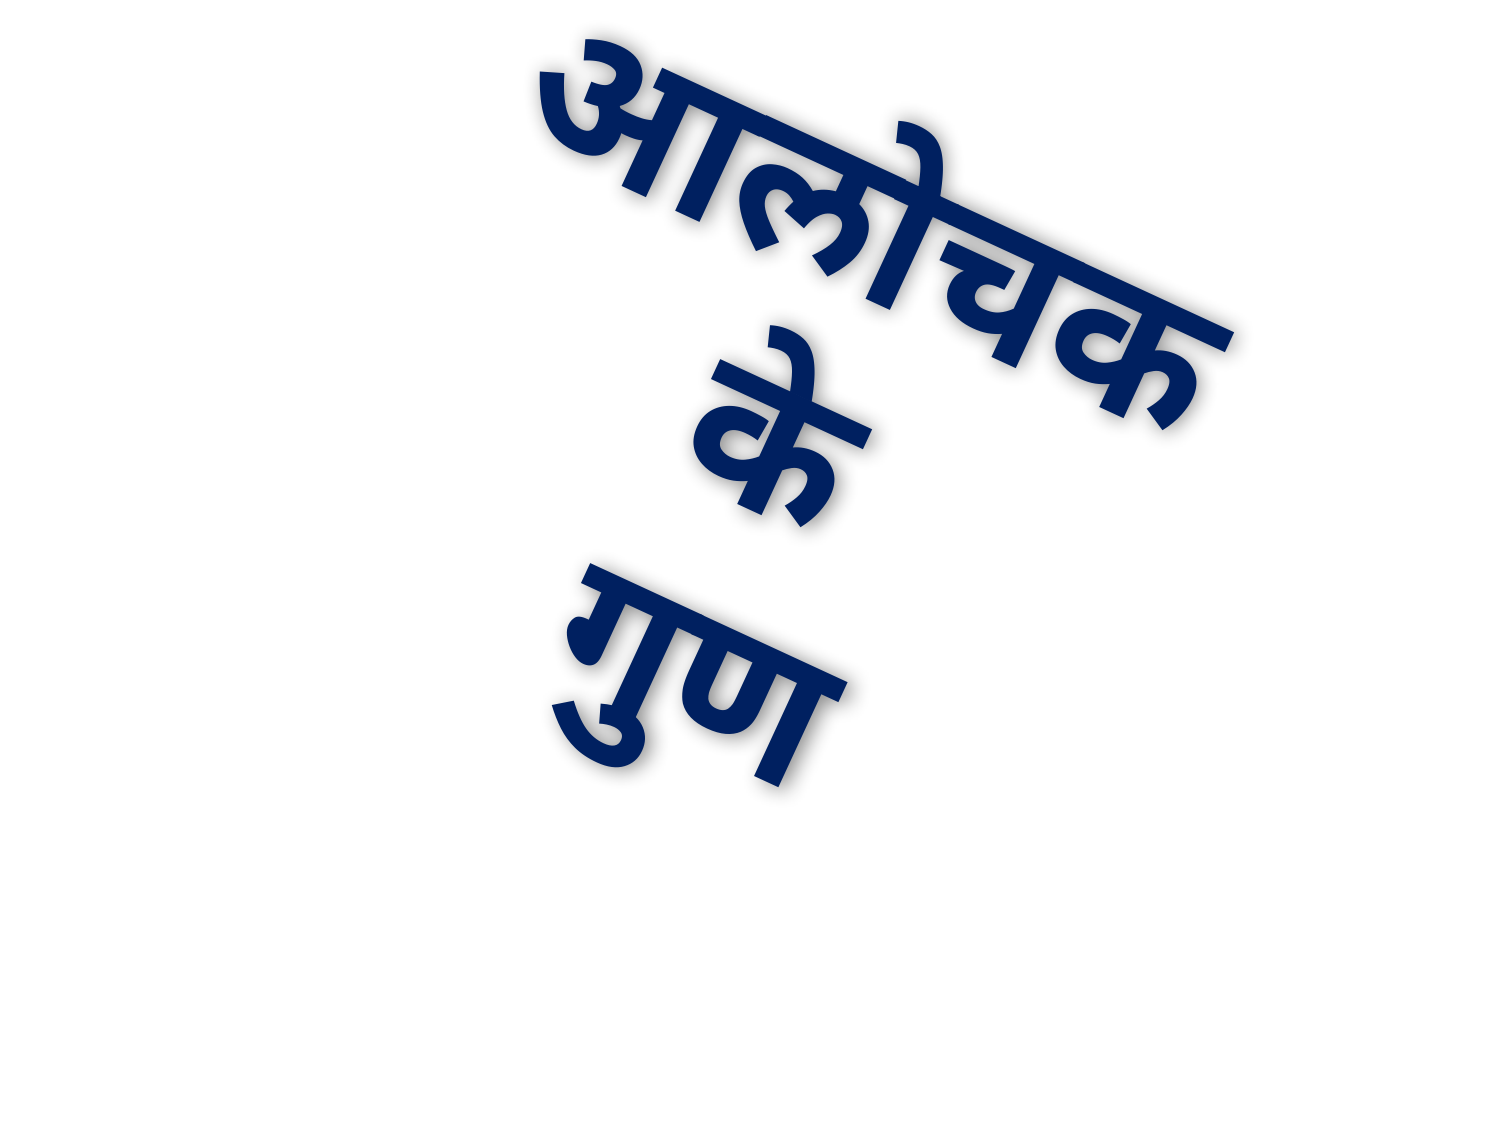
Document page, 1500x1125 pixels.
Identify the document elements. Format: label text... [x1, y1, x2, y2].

title आलोचक के गुण [0, 0, 1500, 1125]
